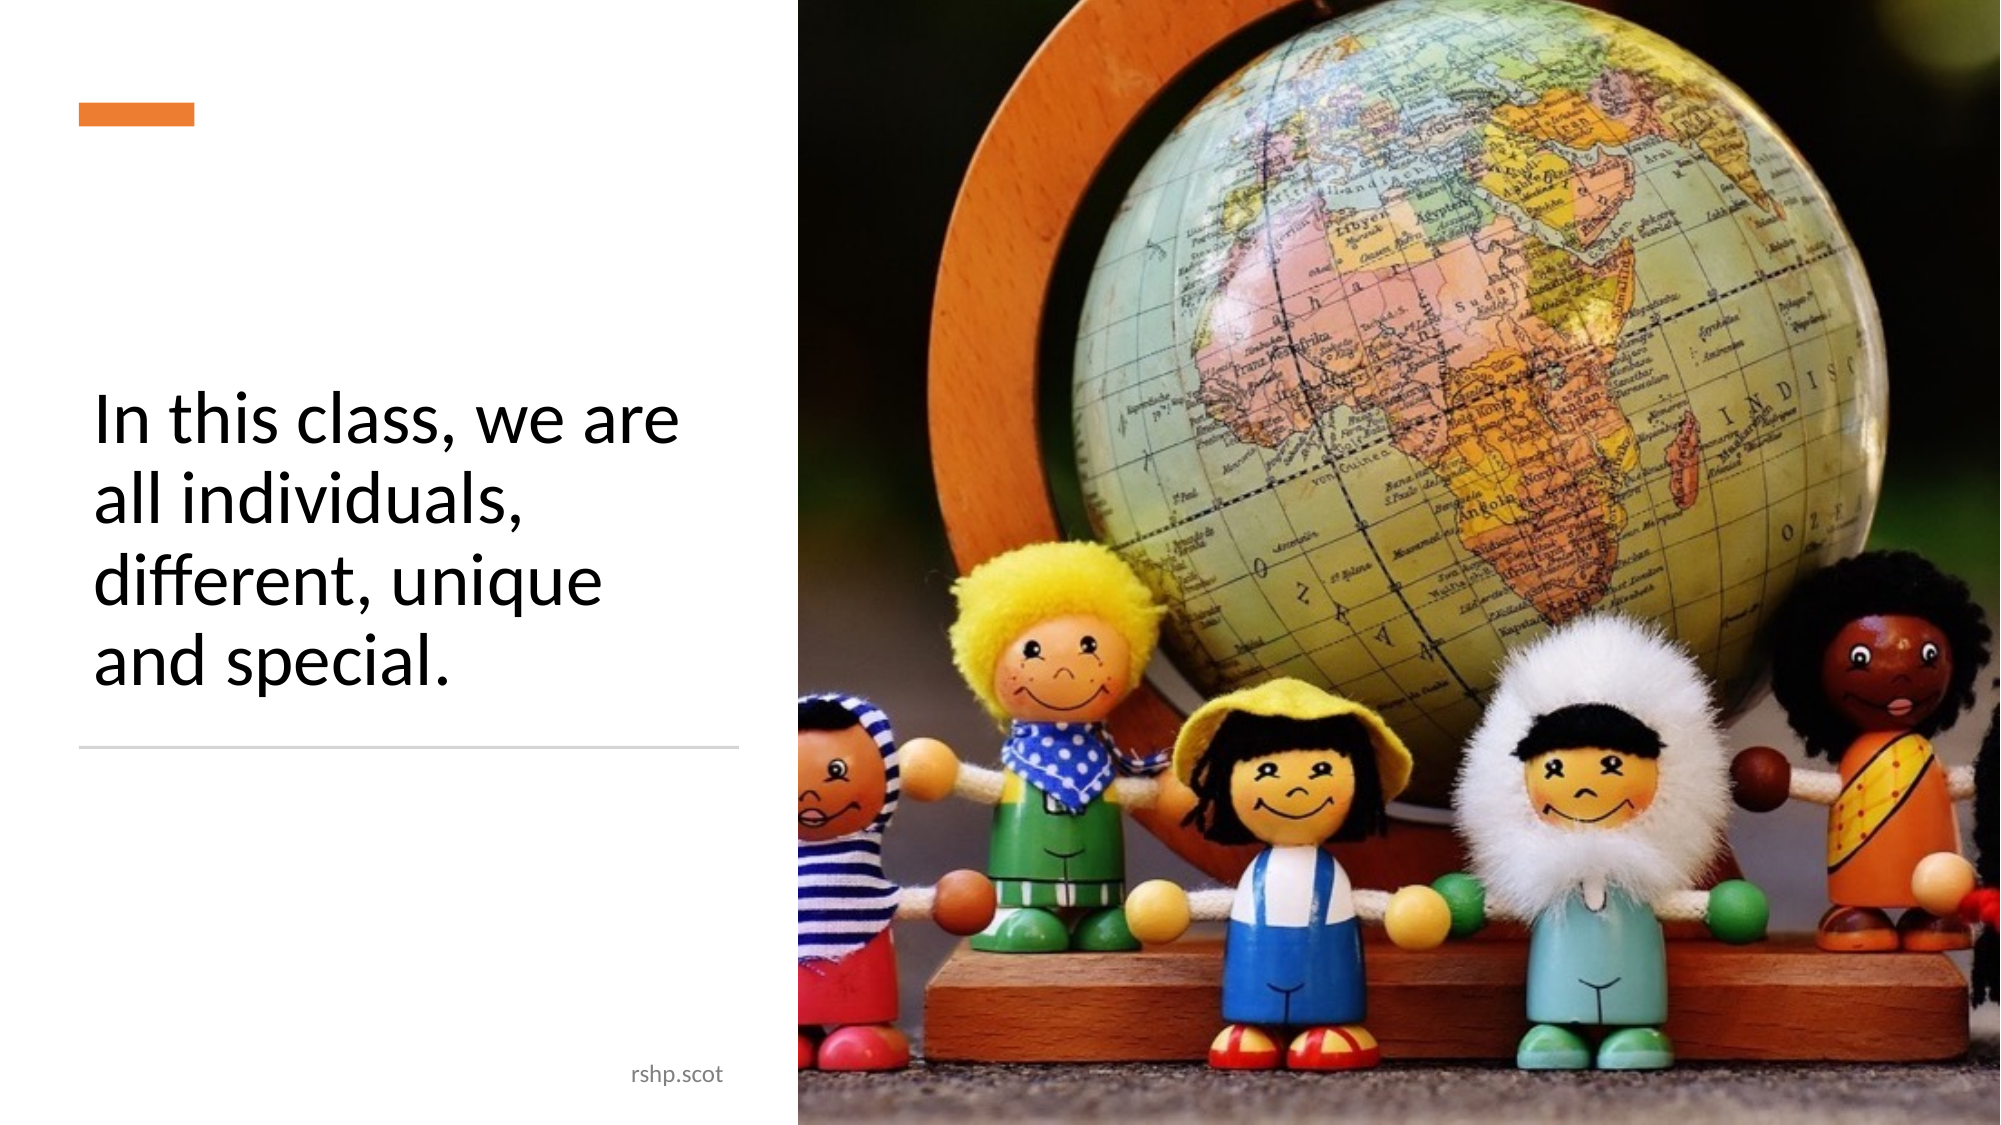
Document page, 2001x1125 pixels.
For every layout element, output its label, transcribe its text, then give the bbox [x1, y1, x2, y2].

picture [798, 0, 2000, 1125]
text_box [78, 745, 740, 750]
text_box [78, 102, 195, 128]
footer rshp.scot [312, 1042, 739, 1103]
title In this class, we are all individuals, different, unique and special. [78, 184, 739, 710]
text_box [0, 0, 798, 1125]
